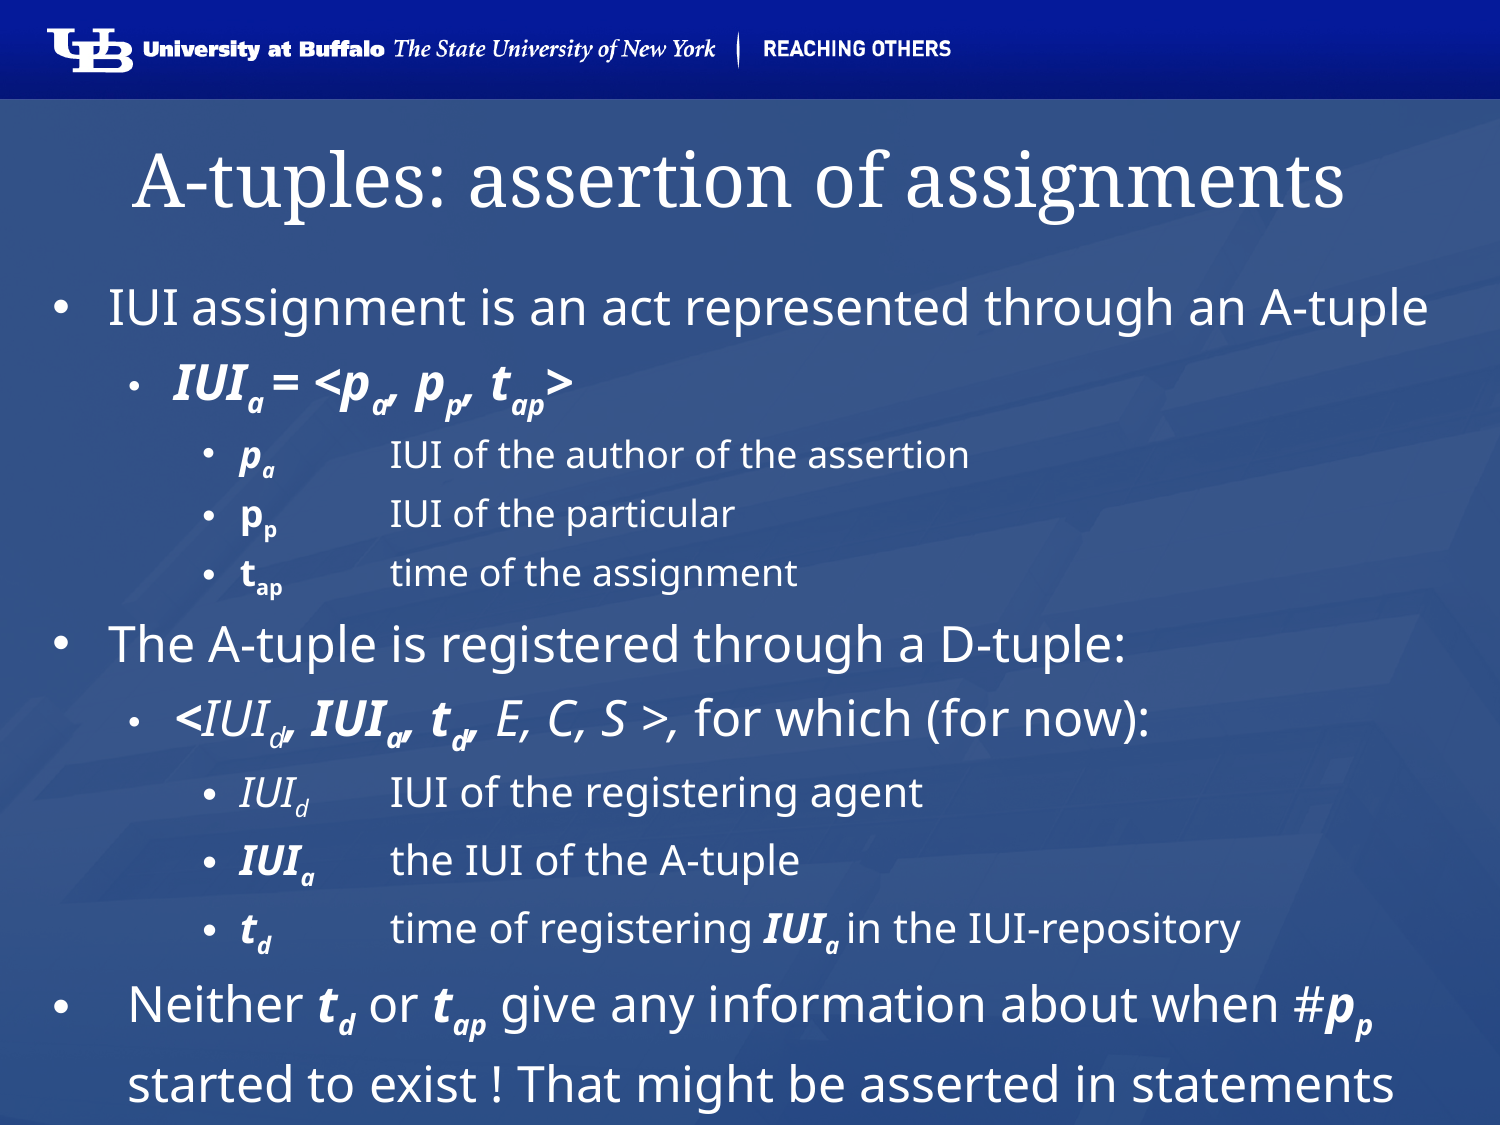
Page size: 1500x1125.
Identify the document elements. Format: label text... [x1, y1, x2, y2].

title A-tuples: assertion of assignments [37, 125, 1463, 250]
list IUI assignment is an act represented through an A-tuple IUIa = <pa, pp, tap> pa IUI of the author of the assertion pp IUI of the particular tap time of the assignment The A-tuple is registered through a D-tuple: <IUId, IUIa, td, E, C, S >, for which (for now): IUId IUI of the registering agent IUIa the IUI of the A-tuple td time of registering IUIa in the IUI-repository Neither td or tap give any information about when #pp started to exist ! That might be asserted in statements providing information about #pp . [37, 275, 1463, 1088]
picture [0, 0, 1500, 99]
